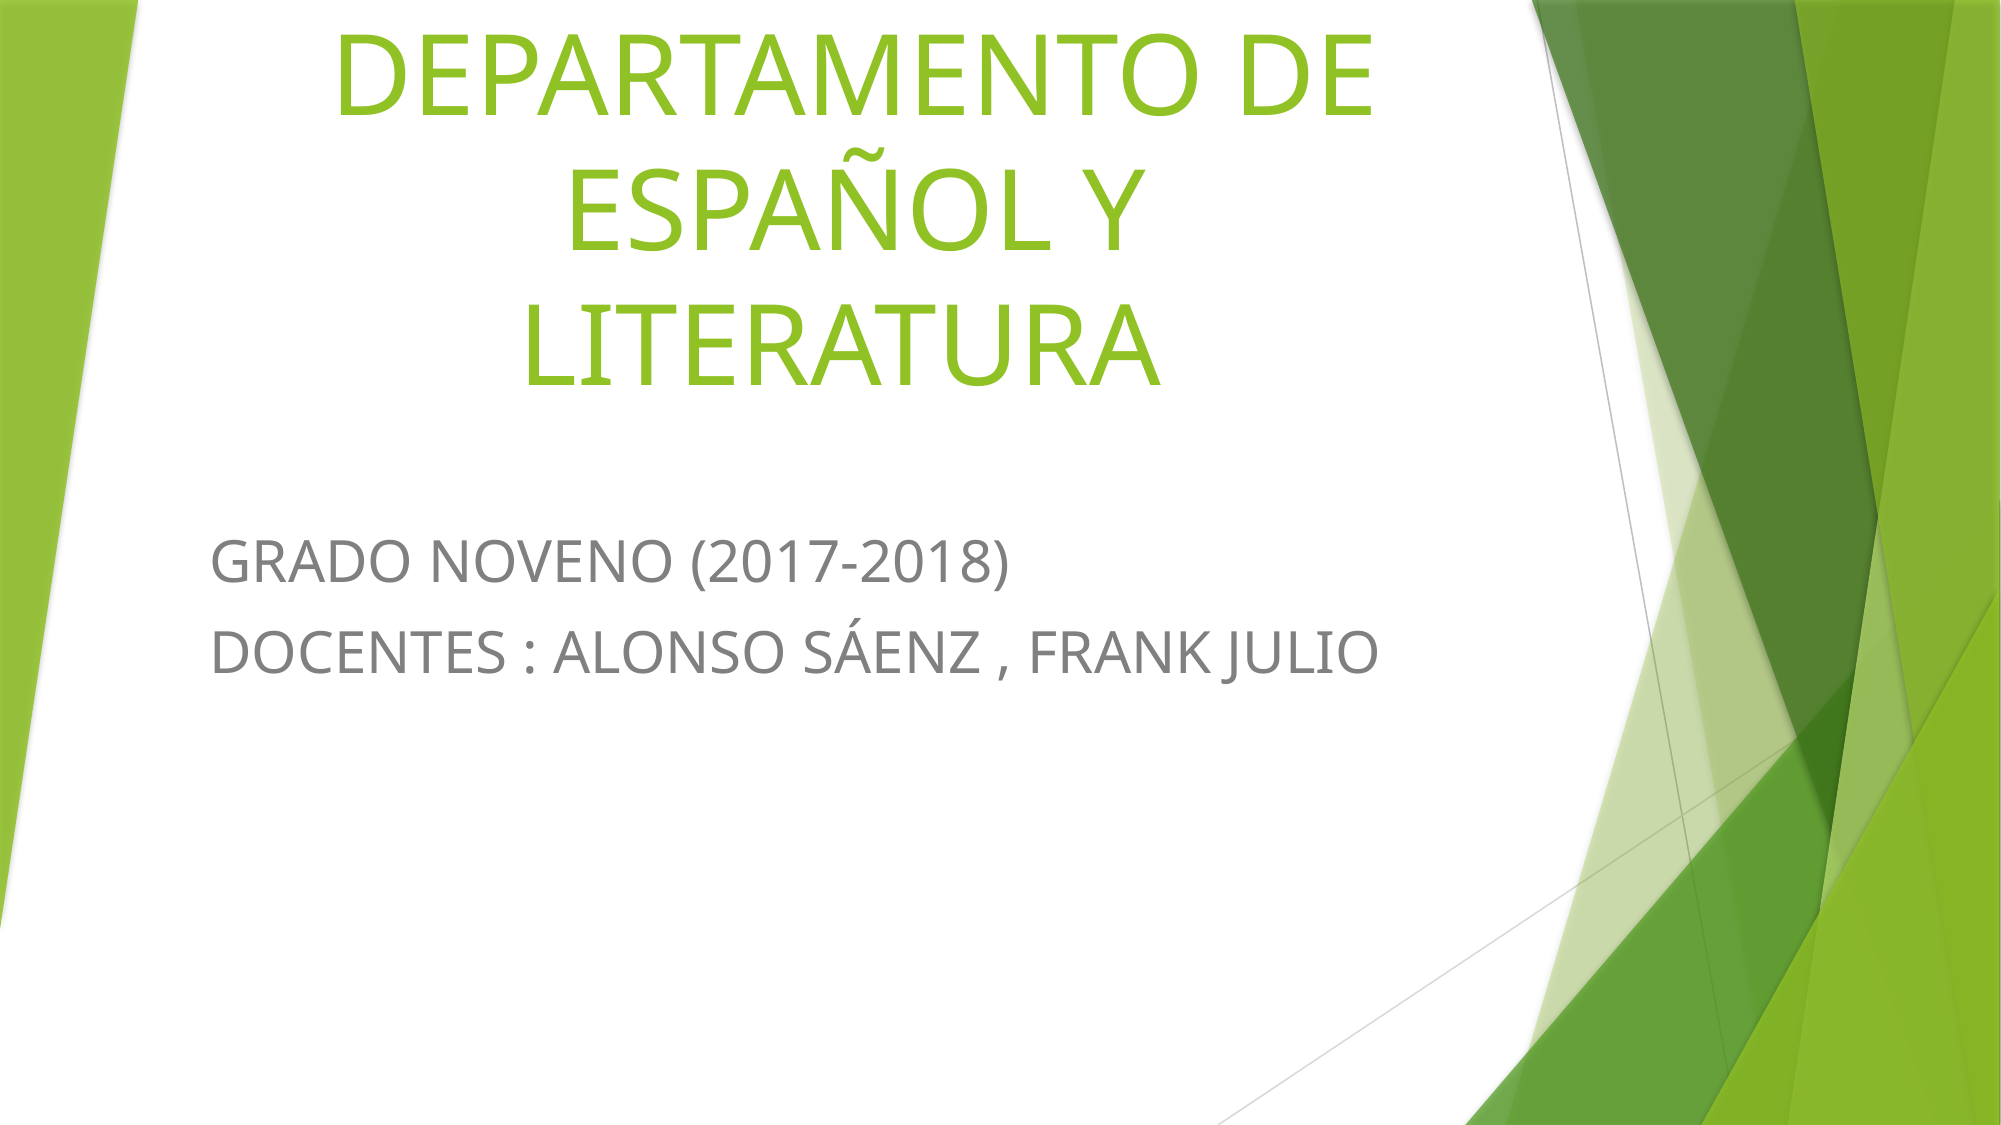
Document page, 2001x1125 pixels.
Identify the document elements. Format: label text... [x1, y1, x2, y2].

title DEPARTAMENTO DE ESPAÑOL Y LITERATURA [217, 145, 1492, 416]
subtitle GRADO NOVENO (2017-2018) DOCENTES : ALONSO SÁENZ , FRANK JULIO [194, 516, 1469, 697]
